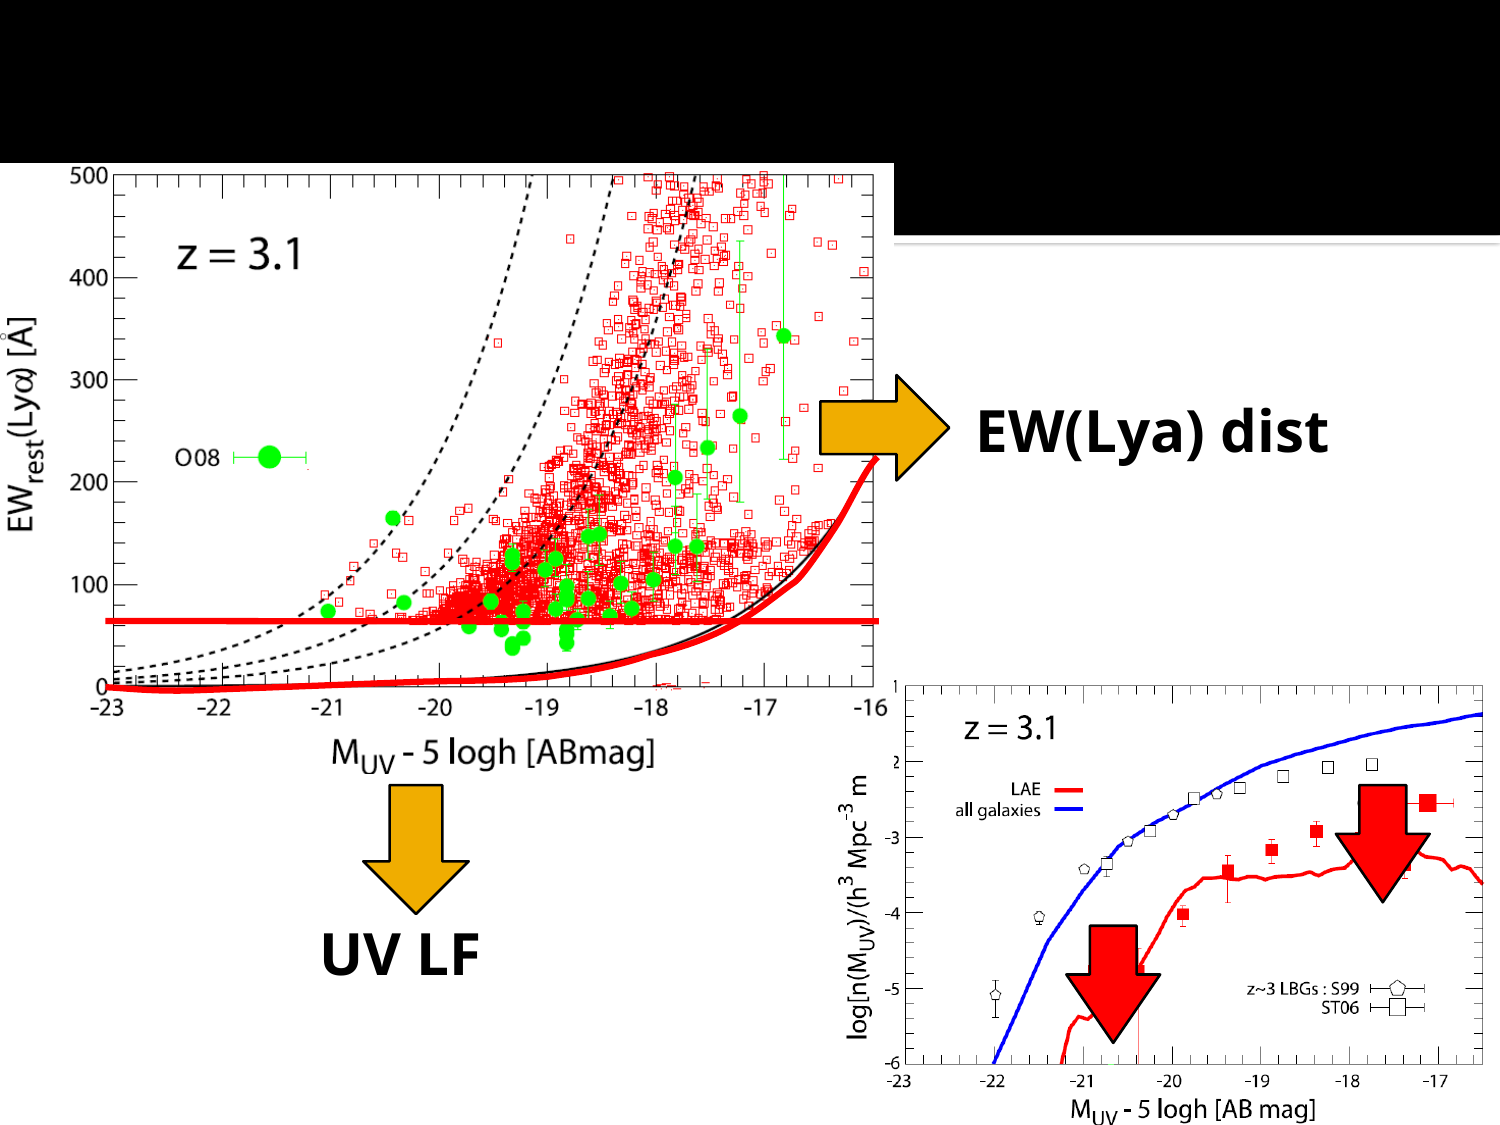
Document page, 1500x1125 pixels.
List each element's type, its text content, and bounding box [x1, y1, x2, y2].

text_box Characteristics in UV LF [0, 7, 1500, 195]
text_box [899, 377, 950, 478]
text_box EW(Lya) dist [960, 386, 1430, 472]
picture [0, 164, 1500, 1125]
text_box UV LF [304, 910, 586, 995]
text_box [363, 785, 469, 910]
